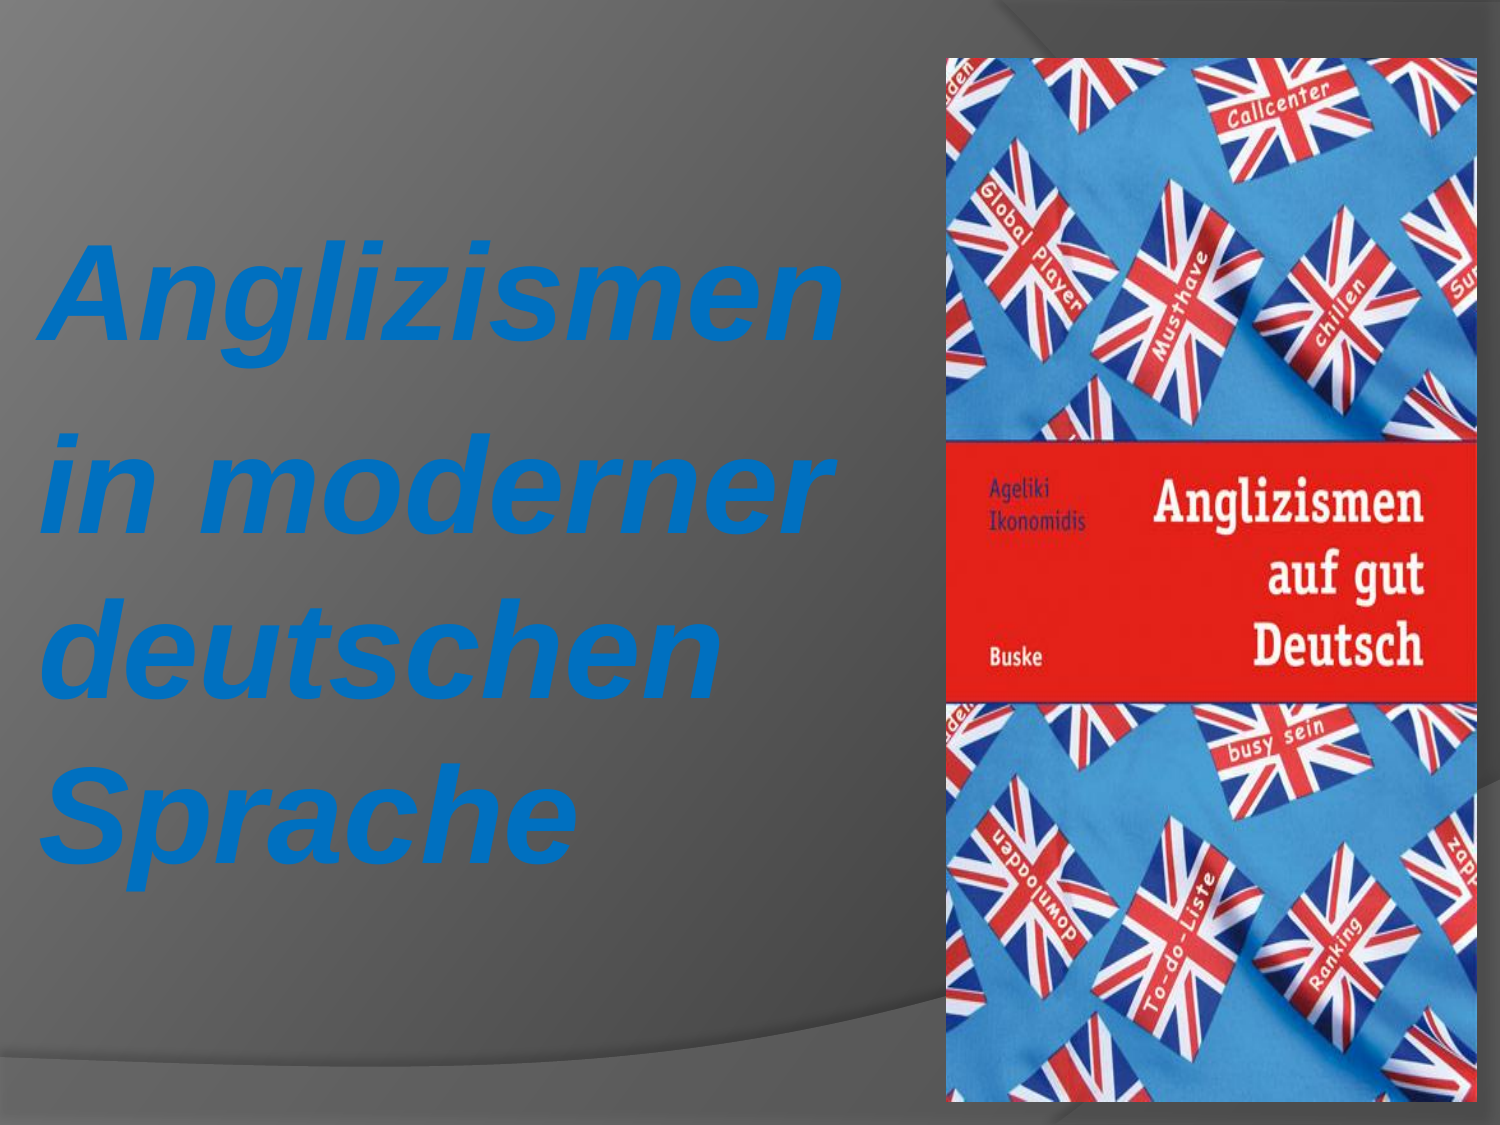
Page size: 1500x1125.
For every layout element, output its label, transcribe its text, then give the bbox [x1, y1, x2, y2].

picture [946, 58, 1477, 1102]
subtitle Anglizismen in moderner deutschen Sprache [23, 58, 936, 891]
